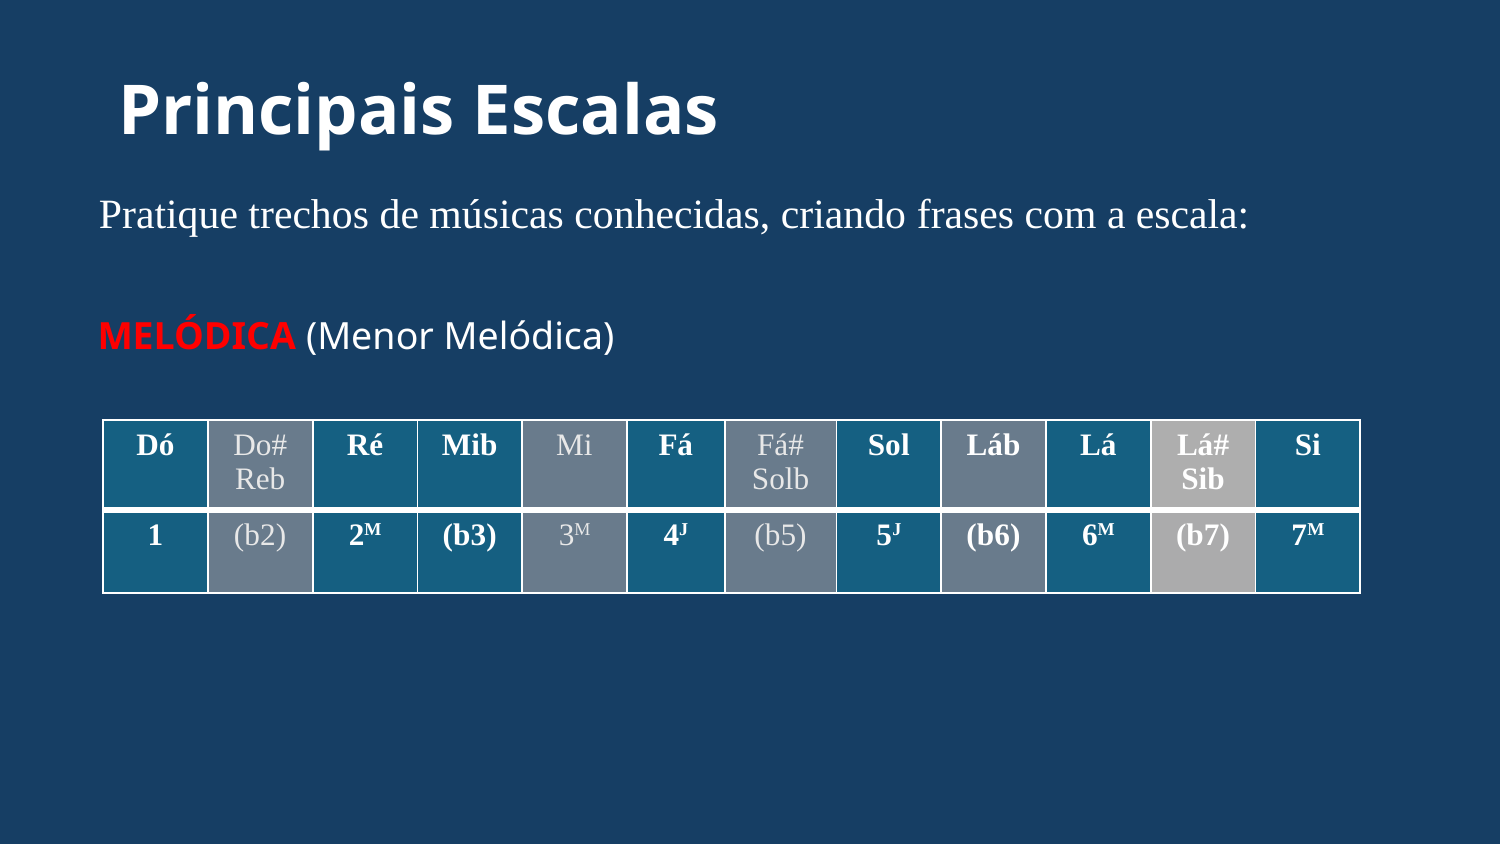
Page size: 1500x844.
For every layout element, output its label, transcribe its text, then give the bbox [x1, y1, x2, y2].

title Principais Escalas [103, 30, 1397, 179]
table_cell (b7) [1152, 513, 1255, 592]
table_cell 5J [837, 513, 940, 592]
table_cell 7M [1256, 513, 1359, 592]
table_cell 4J [628, 513, 724, 592]
table_header Láb [942, 421, 1045, 507]
table_cell 1 [104, 513, 207, 592]
text_box MELÓDICA (Menor Melódica) [82, 304, 760, 365]
table_cell (b2) [209, 513, 312, 592]
table_cell (b5) [726, 513, 836, 592]
table_header Si [1256, 421, 1359, 507]
table_header Sol [837, 421, 940, 507]
table_header Ré [314, 421, 417, 507]
table_cell 2M [314, 513, 417, 592]
table_header Do# Reb [209, 421, 312, 507]
table_header Fá [628, 421, 724, 507]
table_header Mib [418, 421, 521, 507]
table_cell 6M [1047, 513, 1150, 592]
text_box Pratique trechos de músicas conhecidas, criando frases com a escala: [84, 179, 1435, 610]
table_cell (b3) [418, 513, 521, 592]
table_header Fá# Solb [726, 421, 836, 507]
table_cell 3M [523, 513, 626, 592]
table_header Dó [104, 421, 207, 507]
table_header Mi [523, 421, 626, 507]
table_header Lá [1047, 421, 1150, 507]
table_header Lá# Sib [1152, 421, 1255, 507]
table_cell (b6) [942, 513, 1045, 592]
